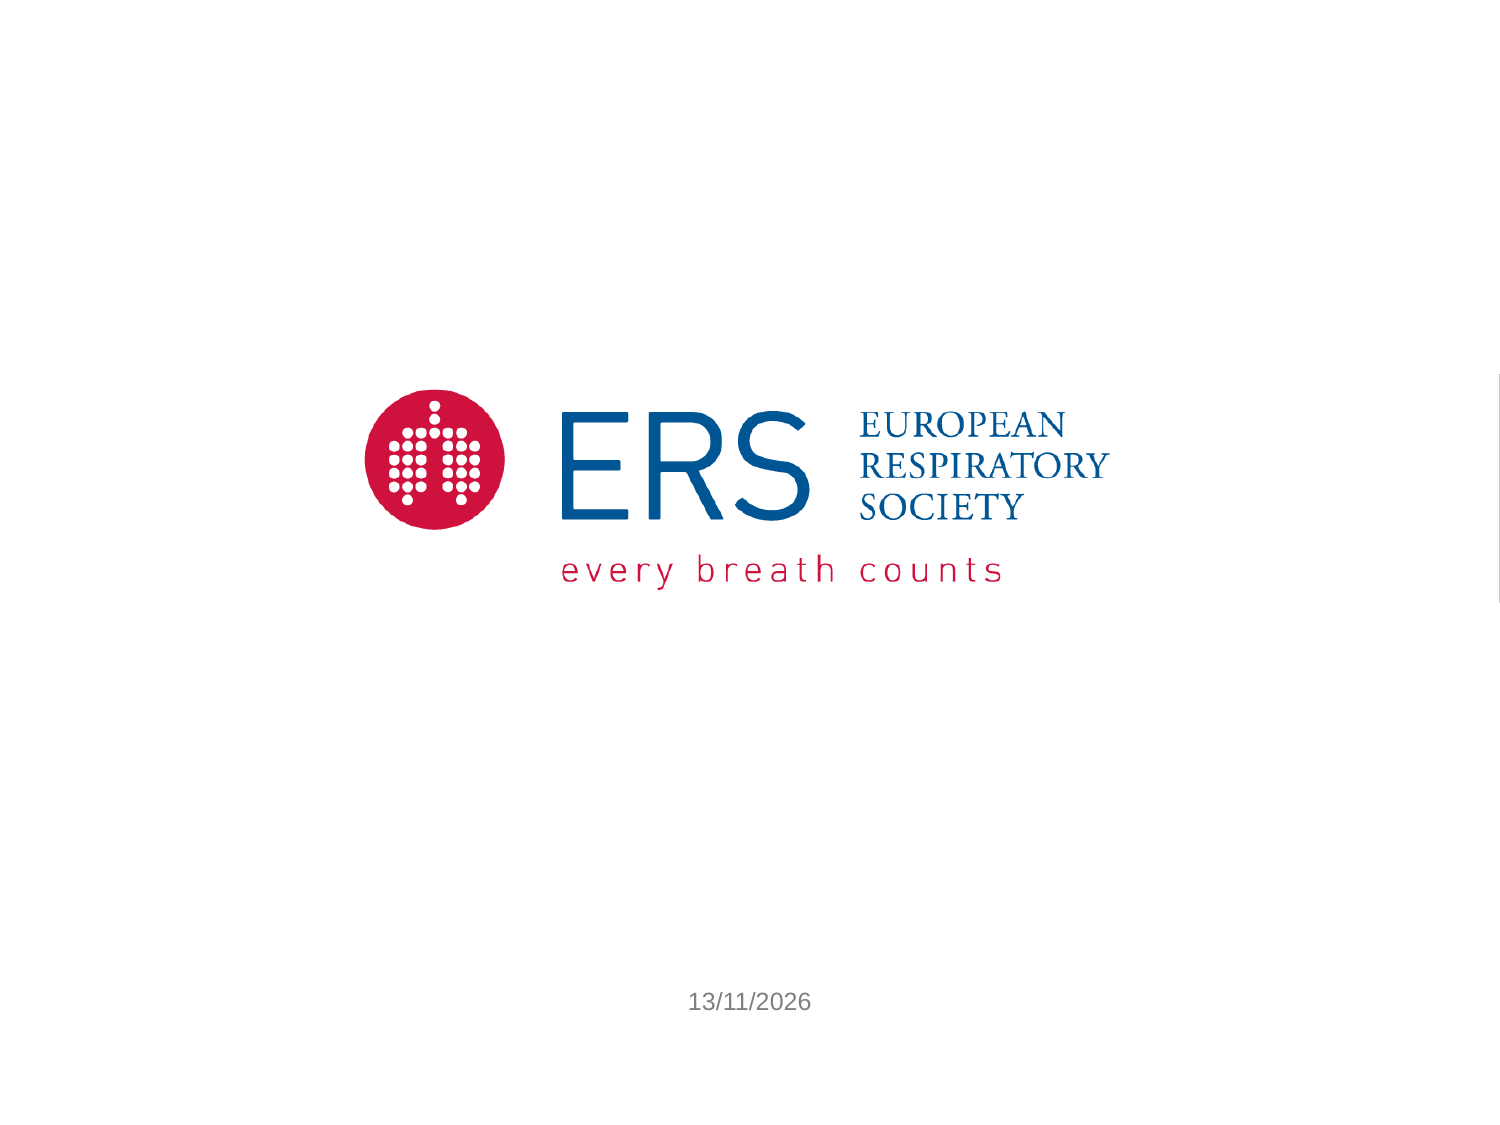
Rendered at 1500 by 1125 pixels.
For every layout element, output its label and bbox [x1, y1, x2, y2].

picture [0, 374, 1500, 603]
slide_number [512, 977, 988, 1038]
